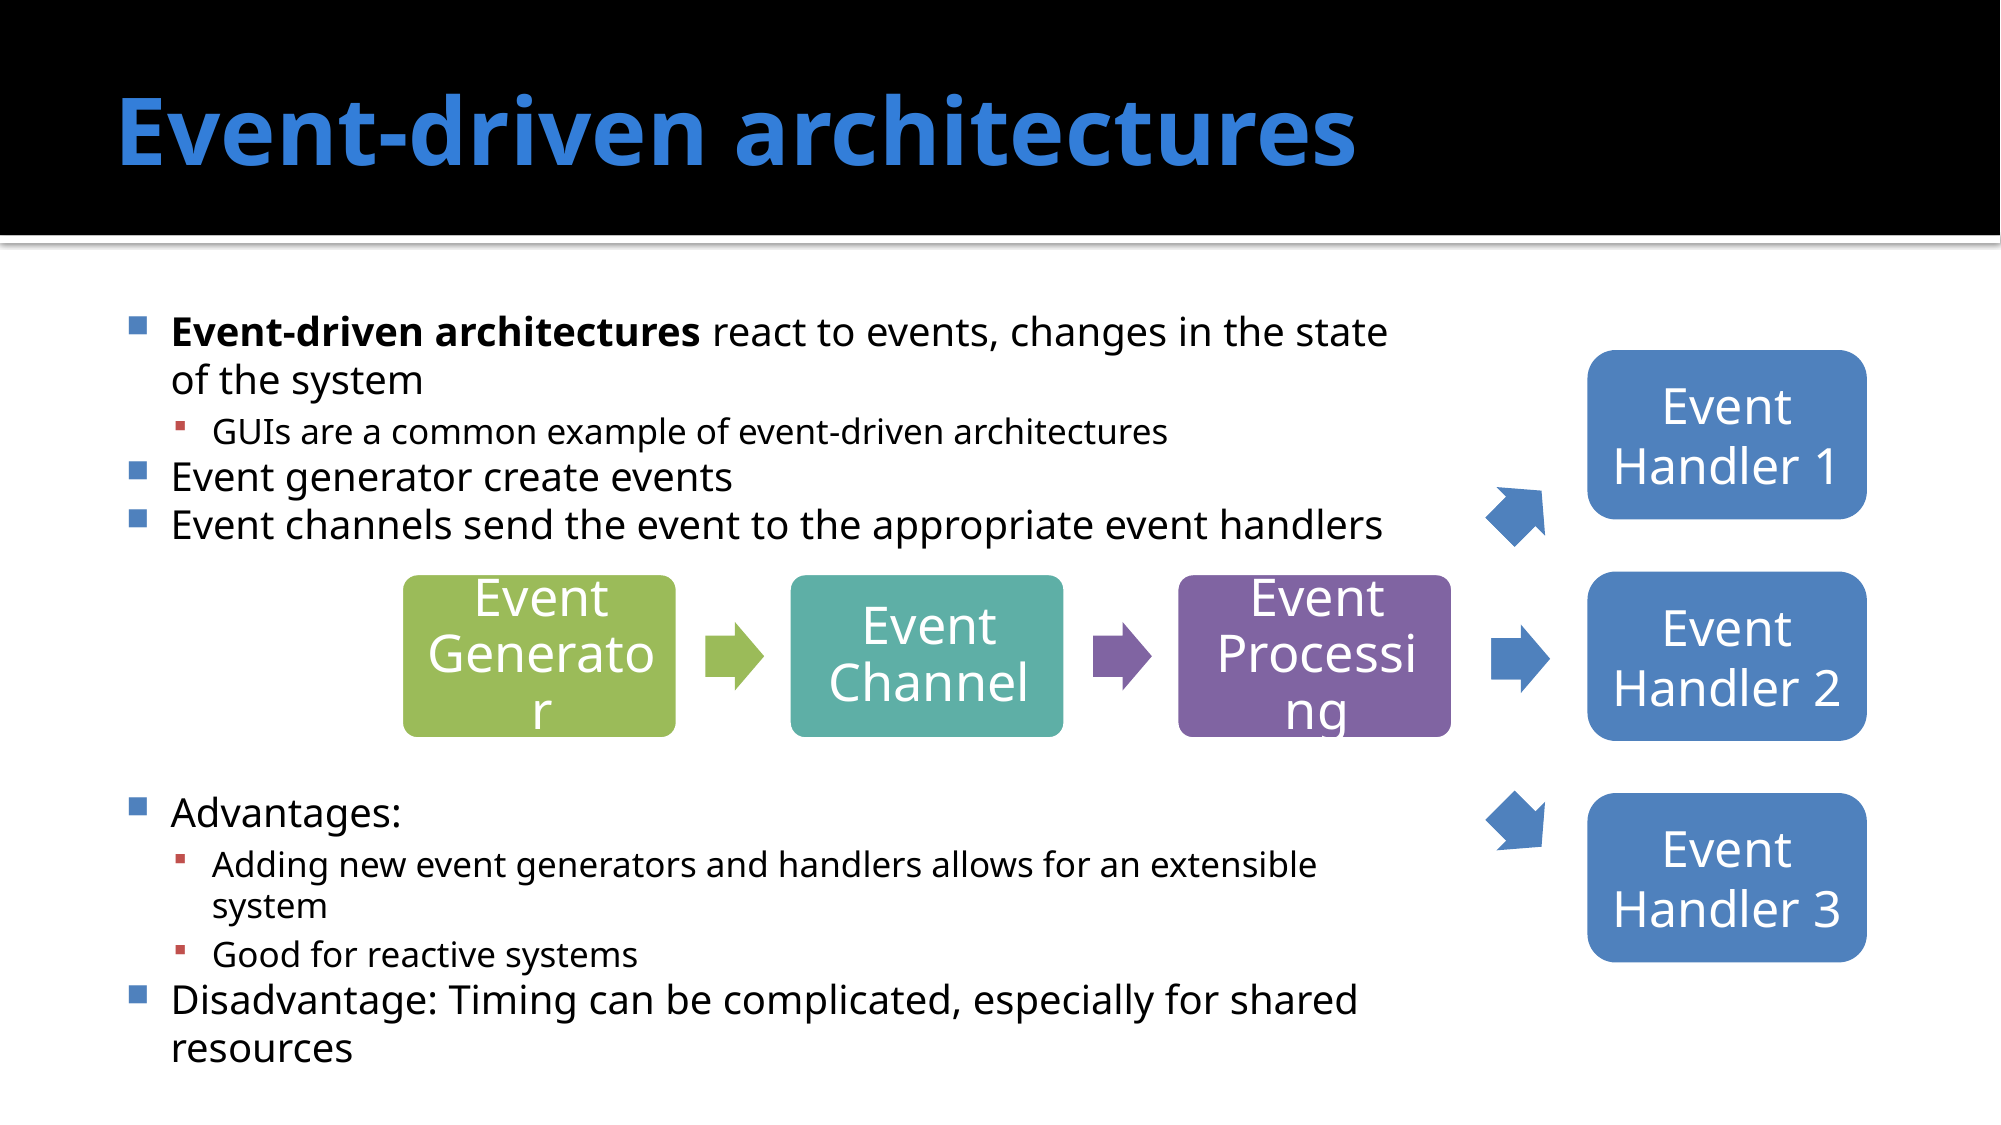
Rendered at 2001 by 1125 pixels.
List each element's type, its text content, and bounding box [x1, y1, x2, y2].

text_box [1491, 624, 1551, 694]
title Event-driven architectures [99, 25, 1900, 231]
text_box Event Handler 3 [1585, 790, 1870, 965]
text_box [399, 571, 1455, 742]
text_box Event Handler 2 [1585, 569, 1870, 744]
text_box Event Handler 1 [1585, 347, 1870, 522]
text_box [1491, 791, 1551, 861]
list Event-driven architectures react to events, changes in the state of the system GUIs are a common example of event-driven architectures Event generator create events Event channels send the event to the appropriate event handlers Advantages: Adding new event generators and handlers allows for an extensible system Good for reactive systems Disadvantage: Timing can be complicated, especially for shared resources [99, 291, 1438, 1088]
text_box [1491, 476, 1551, 546]
